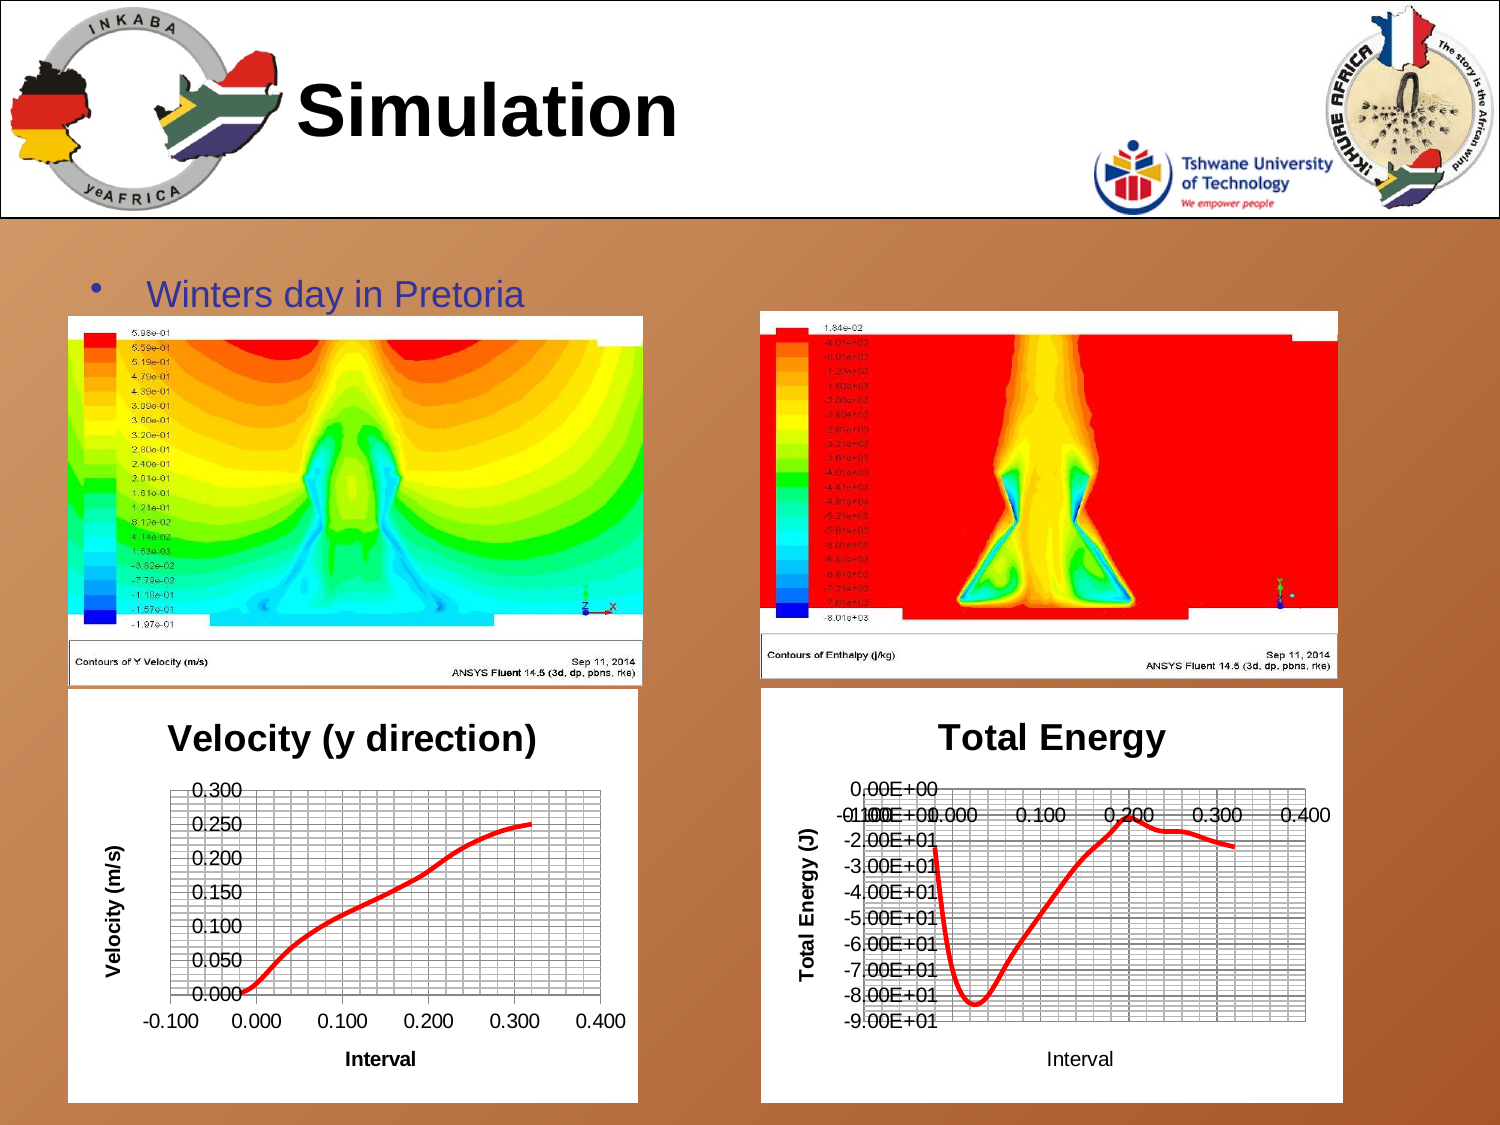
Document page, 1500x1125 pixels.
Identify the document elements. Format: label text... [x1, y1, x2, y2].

title Simulation [271, 54, 706, 163]
picture [1094, 2, 1497, 215]
picture [759, 311, 1338, 680]
list Winters day in Pretoria [74, 262, 1426, 1006]
chart [761, 687, 1343, 1103]
chart [68, 689, 638, 1103]
picture [10, 7, 283, 211]
picture [68, 316, 643, 686]
